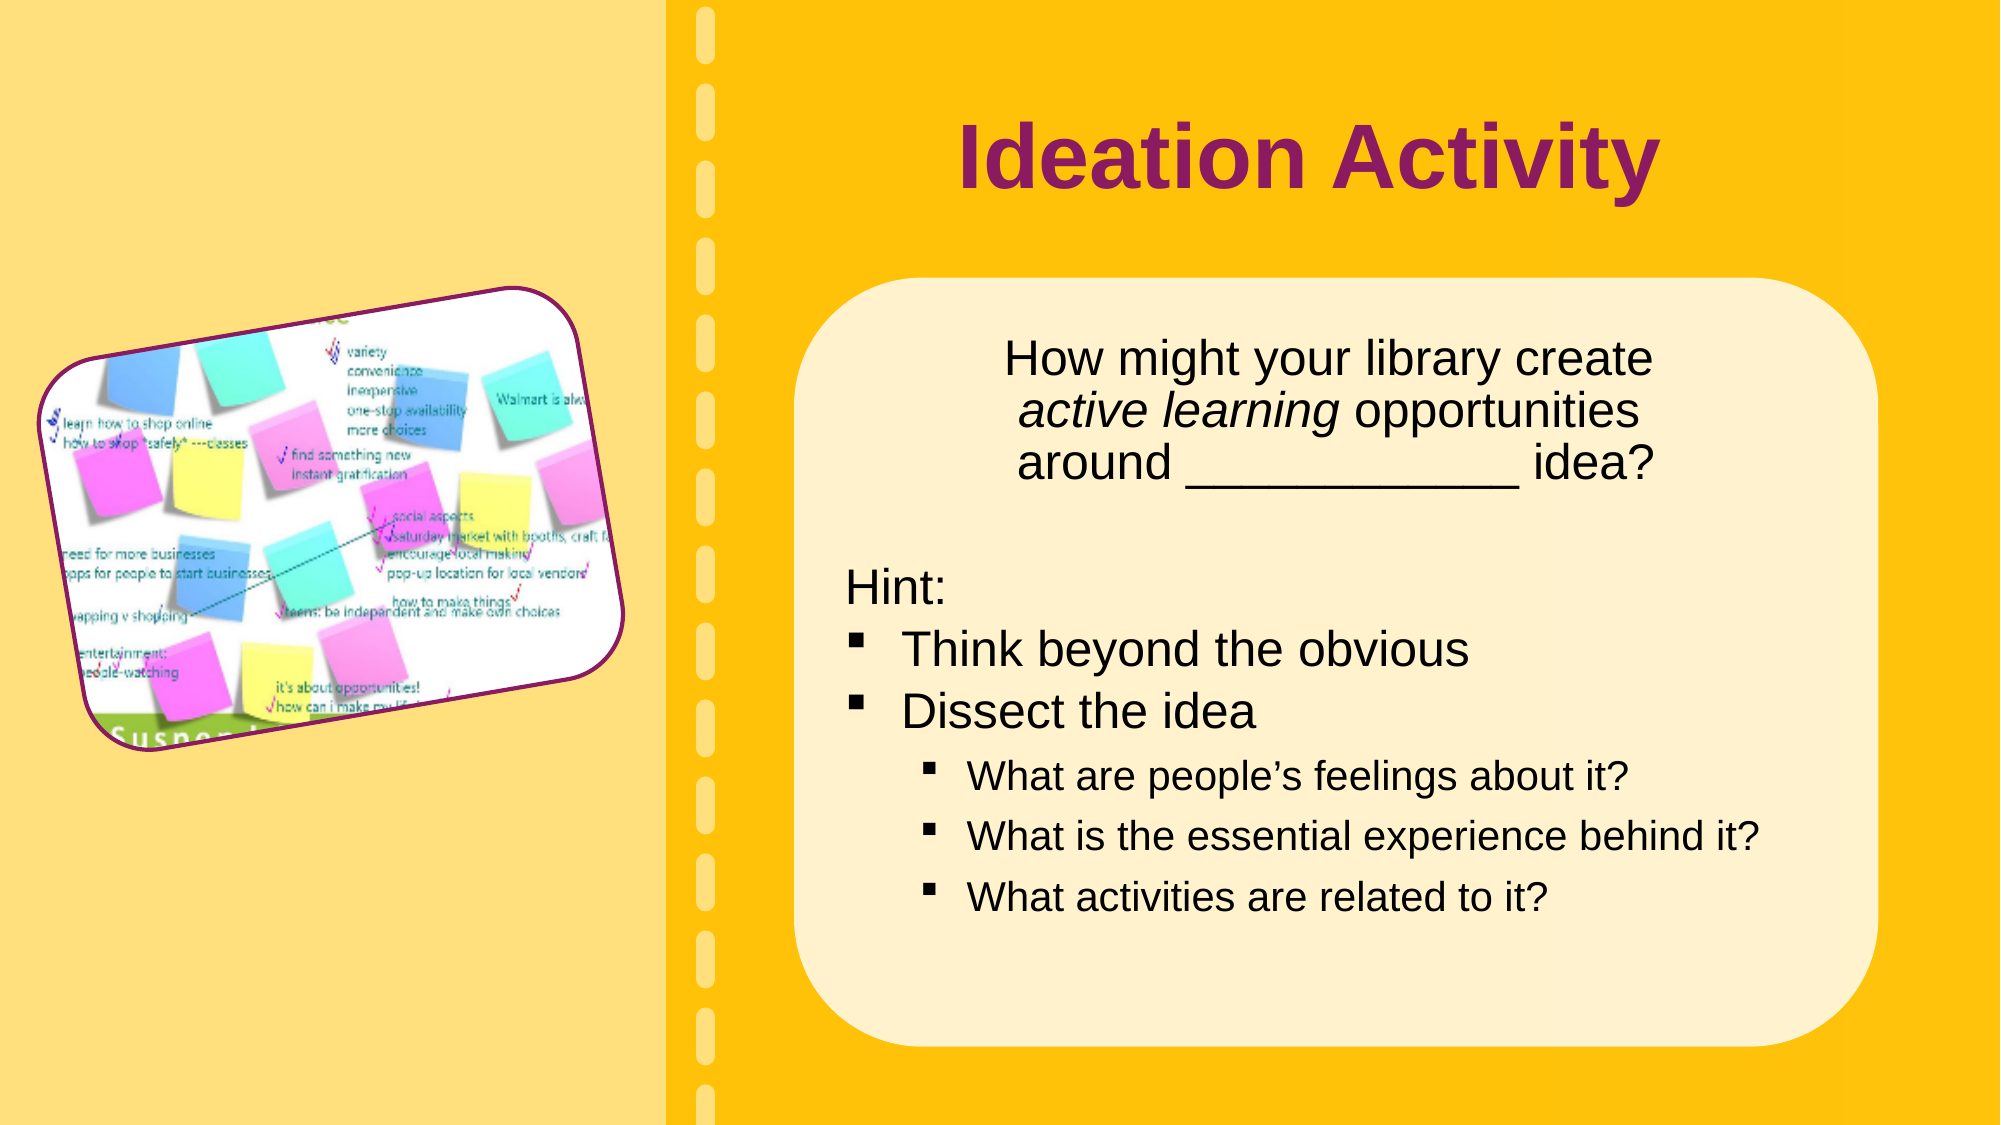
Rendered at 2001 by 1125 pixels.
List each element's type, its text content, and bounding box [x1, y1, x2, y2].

text_box [858, 1032, 1814, 1049]
text_box [791, 278, 1881, 1011]
text_box [36, 285, 626, 752]
text_box How might your library create active learning opportunities around ____________ idea? Hint: Think beyond the obvious Dissect the idea What are people’s feelings about it? What is the essential experience behind it? What activities are related to it? [830, 326, 1843, 1032]
title Ideation Activity [760, 25, 1861, 278]
